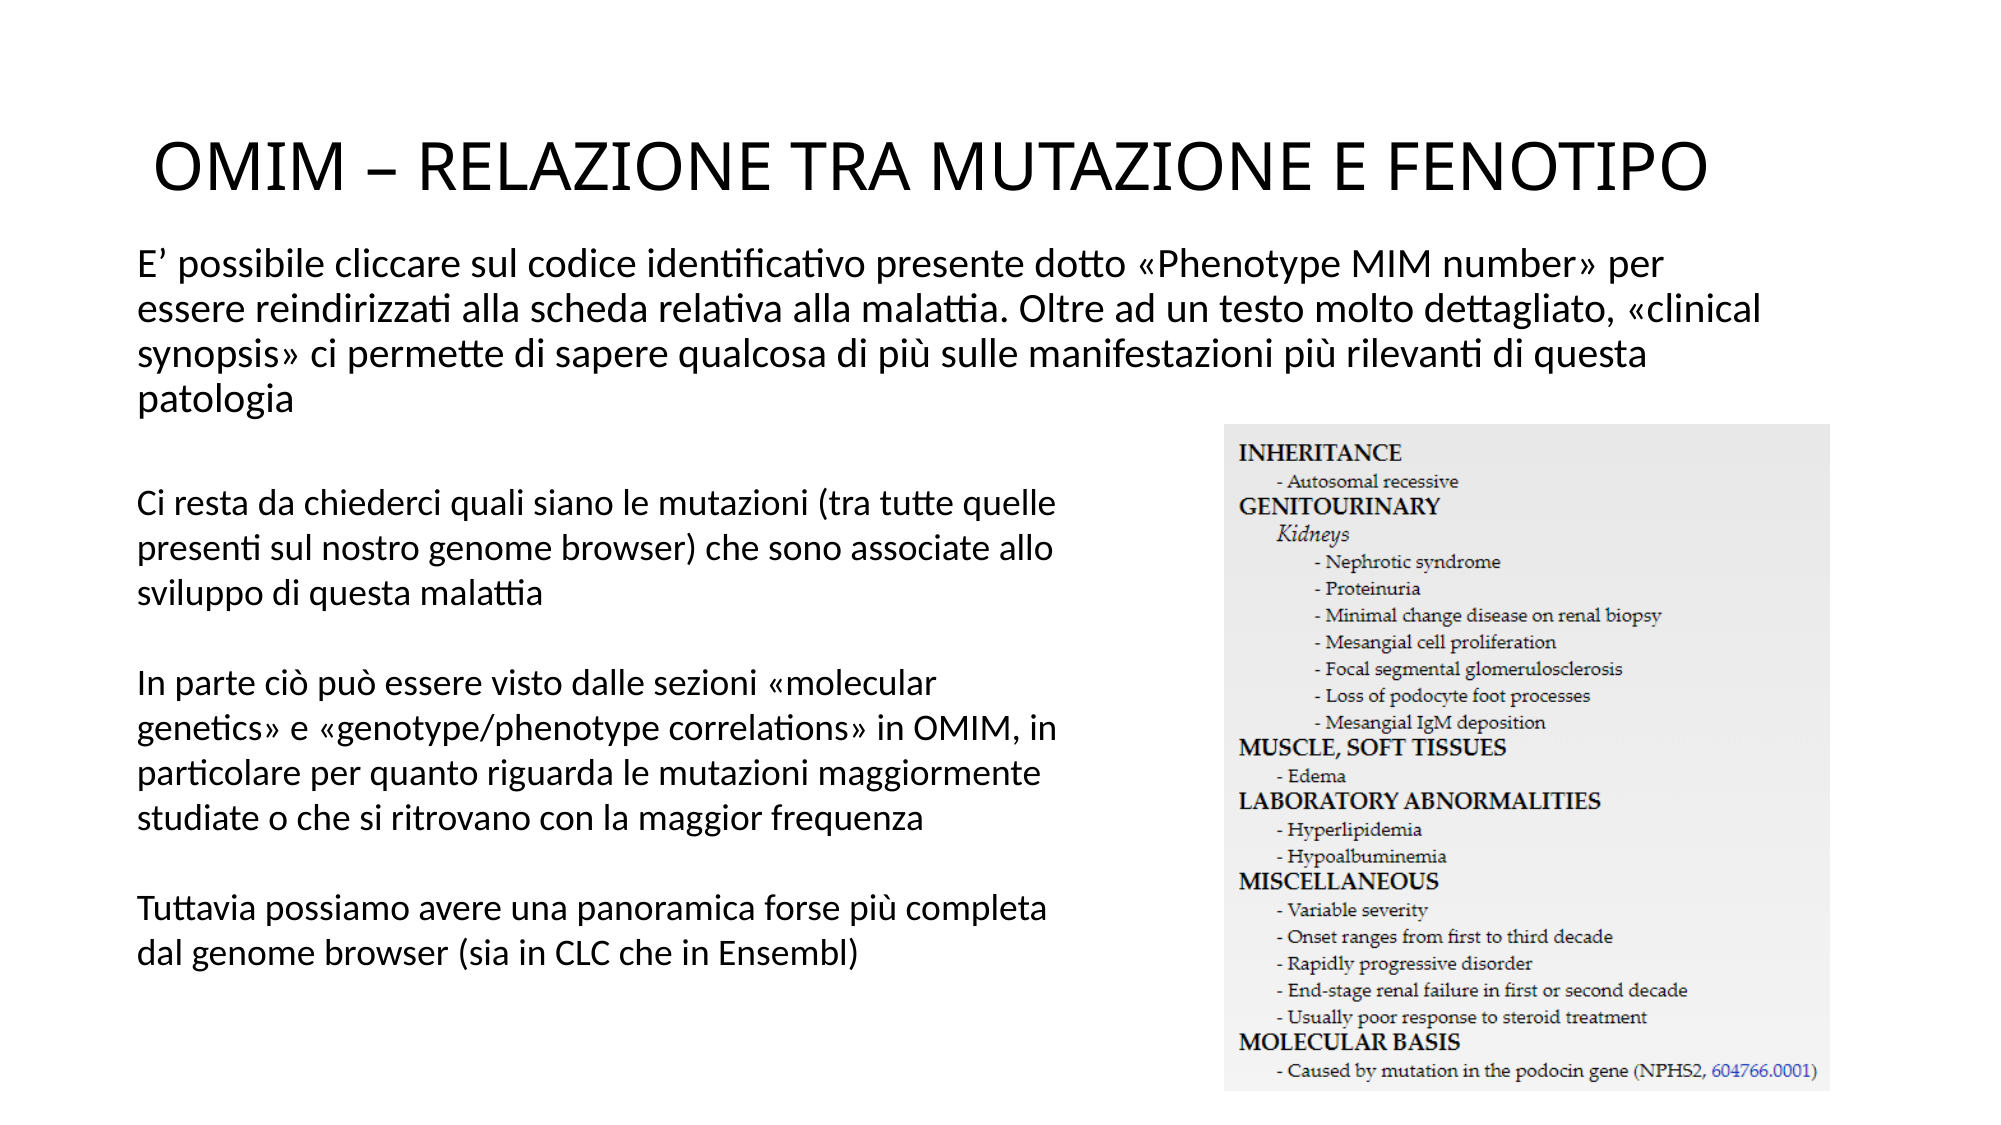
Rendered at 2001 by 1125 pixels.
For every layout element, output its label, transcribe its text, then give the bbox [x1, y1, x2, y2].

text_box Ci resta da chiederci quali siano le mutazioni (tra tutte quelle presenti sul nostro genome browser) che sono associate allo sviluppo di questa malattia In parte ciò può essere visto dalle sezioni «molecular genetics» e «genotype/phenotype correlations» in OMIM, in particolare per quanto riguarda le mutazioni maggiormente studiate o che si ritrovano con la maggior frequenza Tuttavia possiamo avere una panoramica forse più completa dal genome browser (sia in CLC che in Ensembl) [122, 470, 1100, 981]
list E’ possibile cliccare sul codice identificativo presente dotto «Phenotype MIM number» per essere reindirizzati alla scheda relativa alla malattia. Oltre ad un testo molto dettagliato, «clinical synopsis» ci permette di sapere qualcosa di più sulle manifestazioni più rilevanti di questa patologia [122, 234, 1797, 948]
title OMIM – RELAZIONE TRA MUTAZIONE E FENOTIPO [137, 59, 1863, 278]
picture [1224, 424, 1830, 1091]
